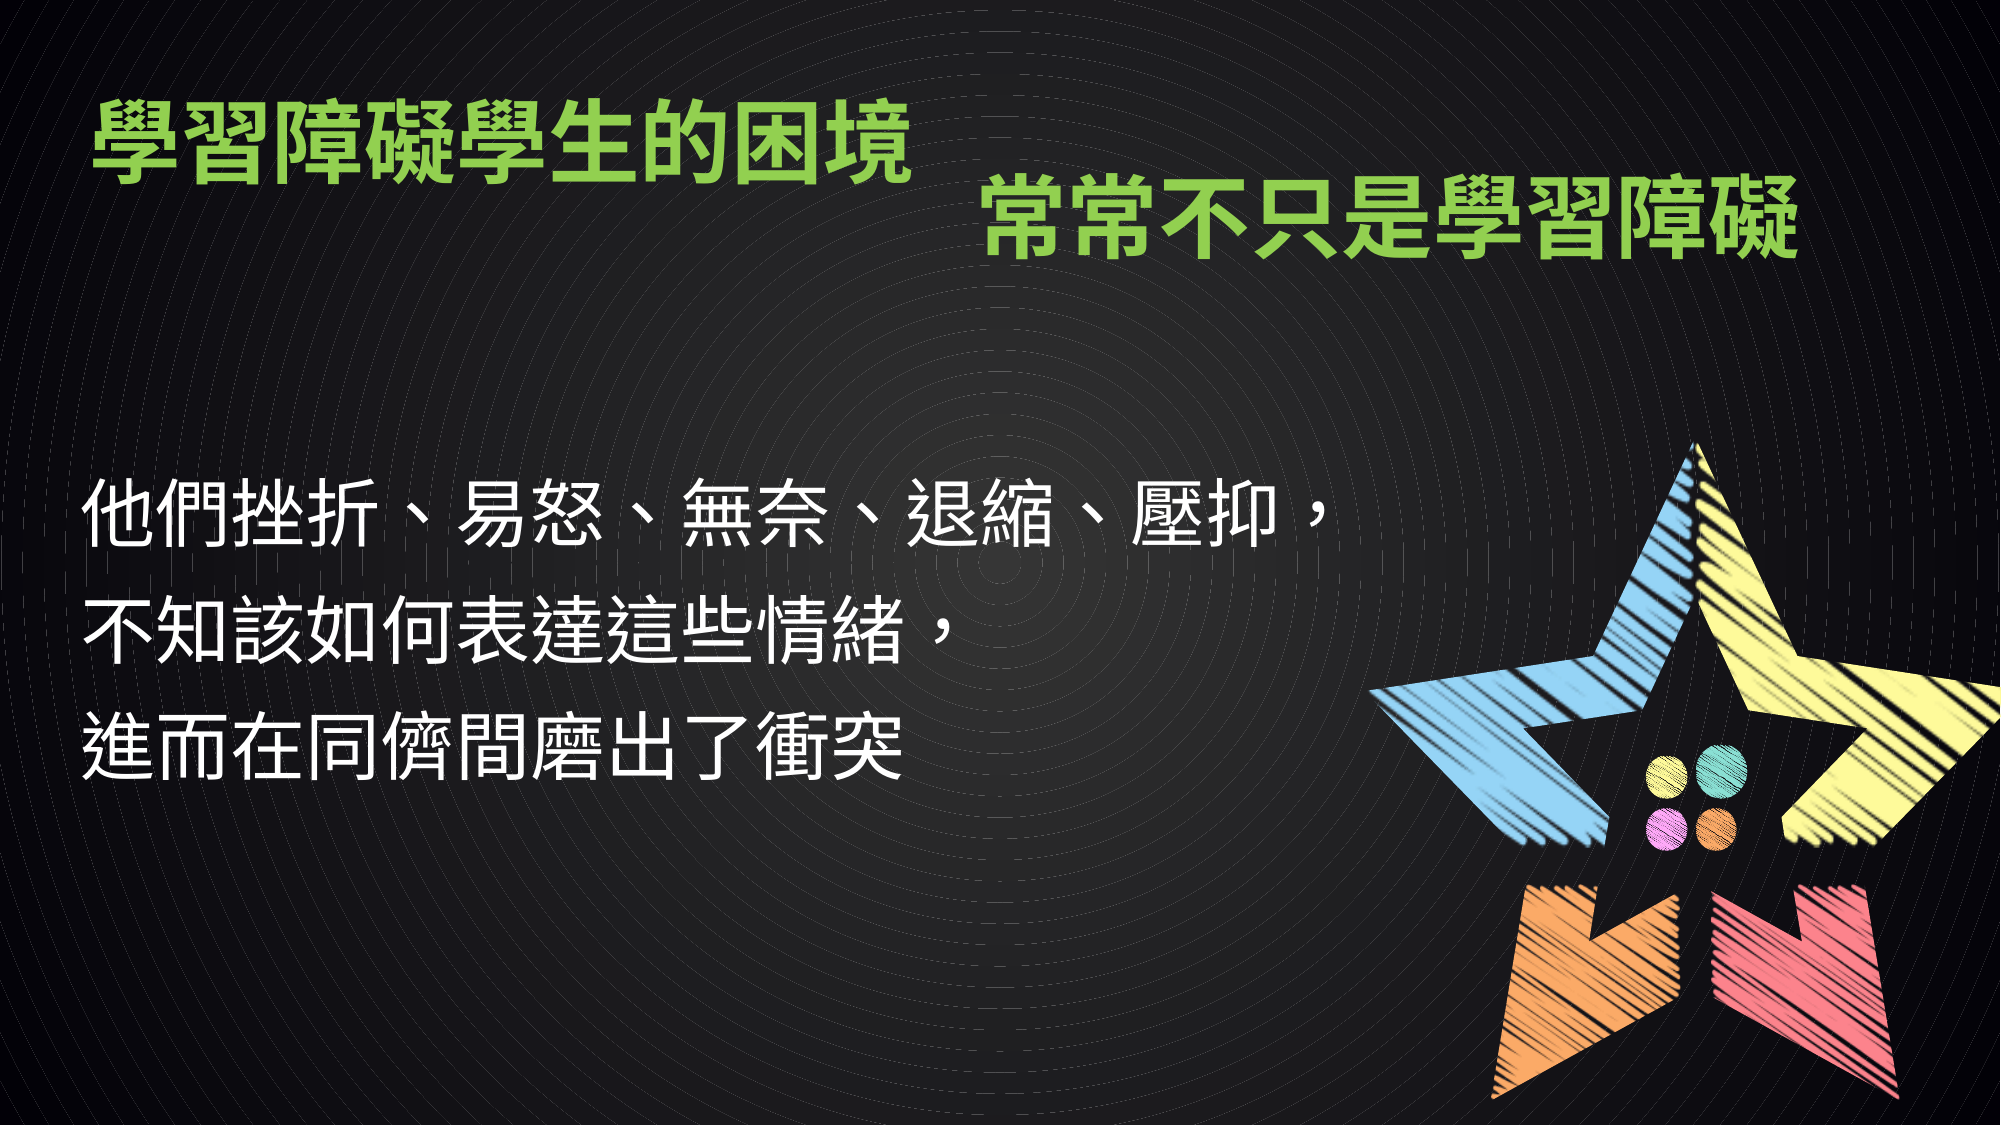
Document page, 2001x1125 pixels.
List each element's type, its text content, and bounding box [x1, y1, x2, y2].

text_box 學習障礙學生的困境 [89, 85, 1850, 306]
text_box 他們挫折、易怒、無奈、退縮、壓抑， 不知該如何表達這些情緒， 進而在同儕間磨出了衝突 [60, 429, 1439, 801]
text_box 常常不只是學習障礙 [960, 152, 1835, 277]
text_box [1364, 437, 2000, 1101]
